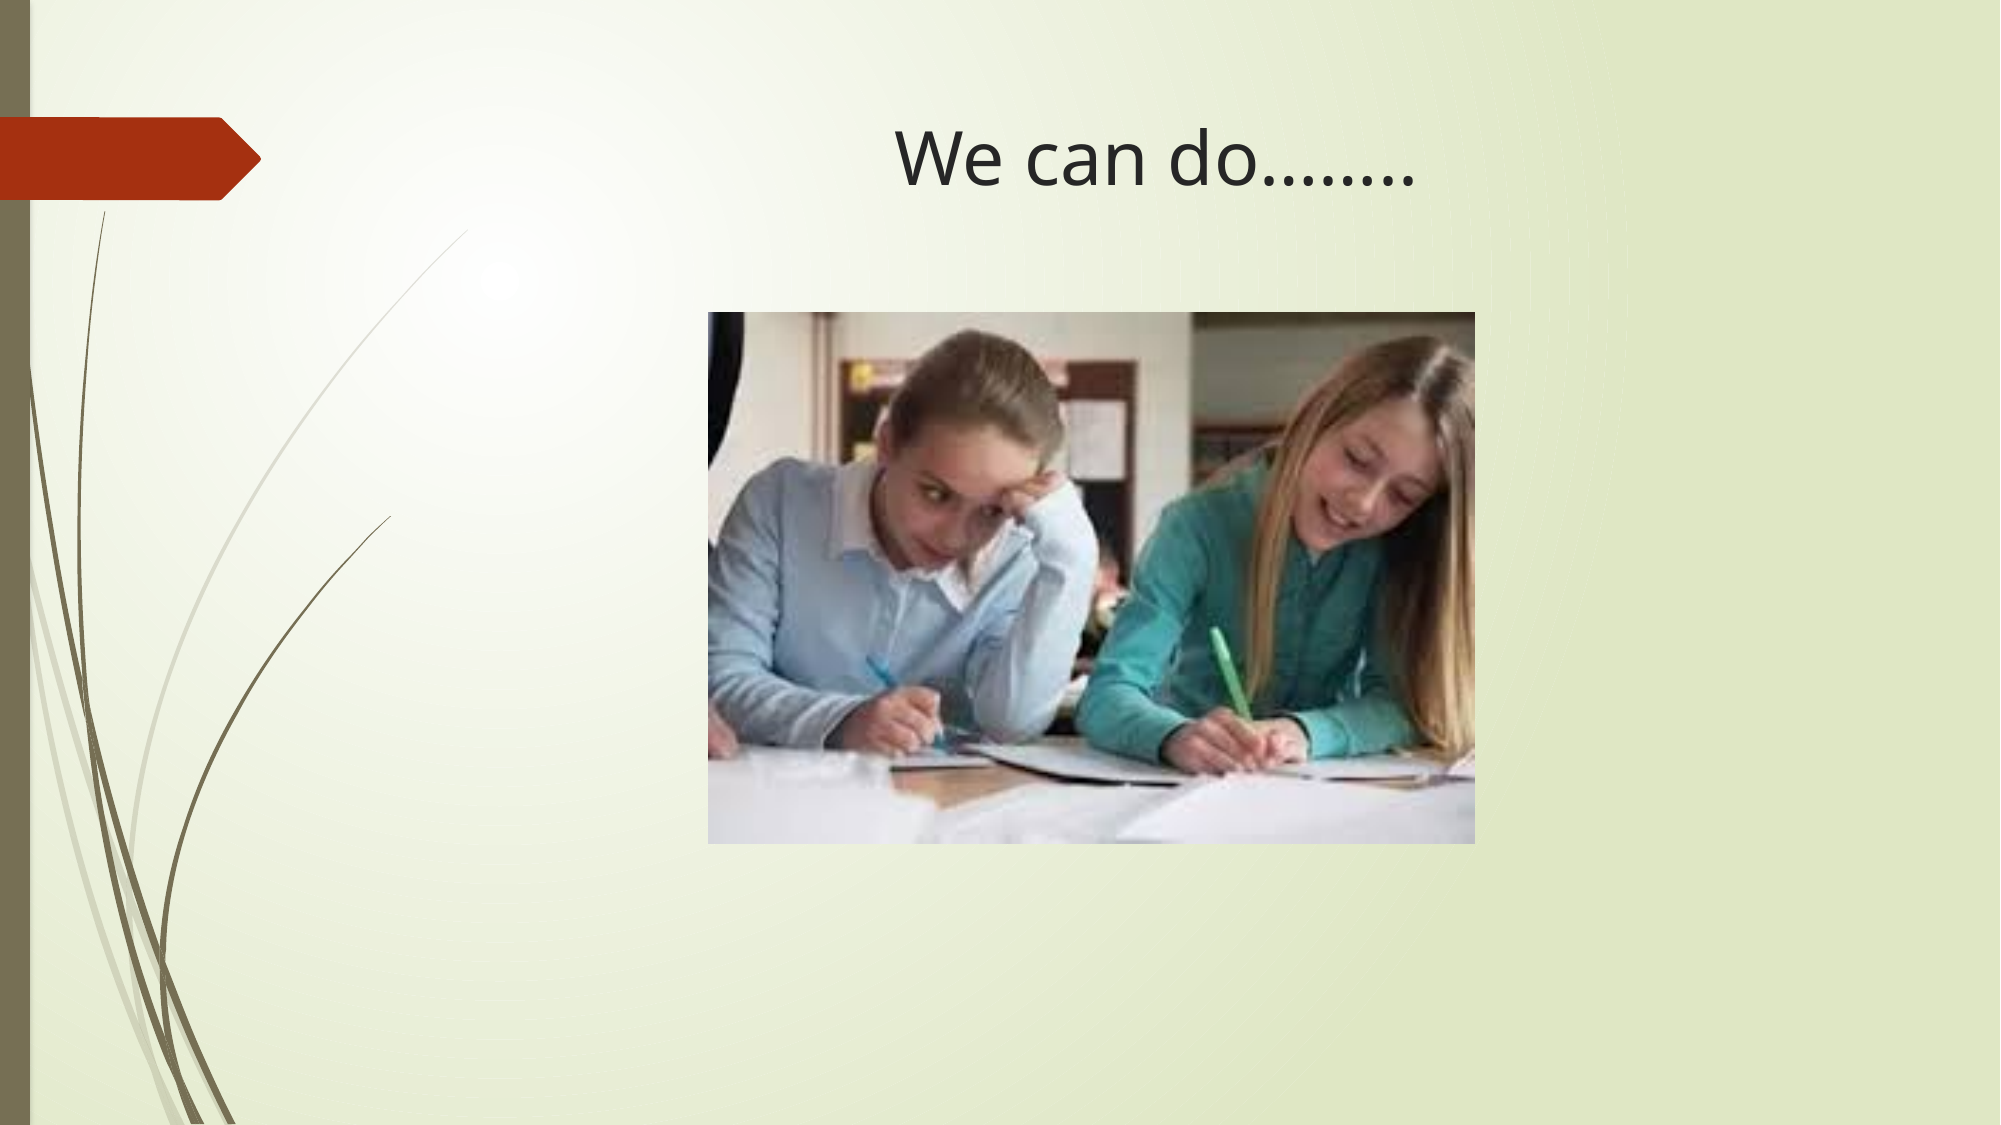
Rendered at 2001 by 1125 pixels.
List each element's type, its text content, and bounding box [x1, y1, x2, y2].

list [707, 312, 1475, 844]
title We can do…….. [425, 102, 1888, 313]
